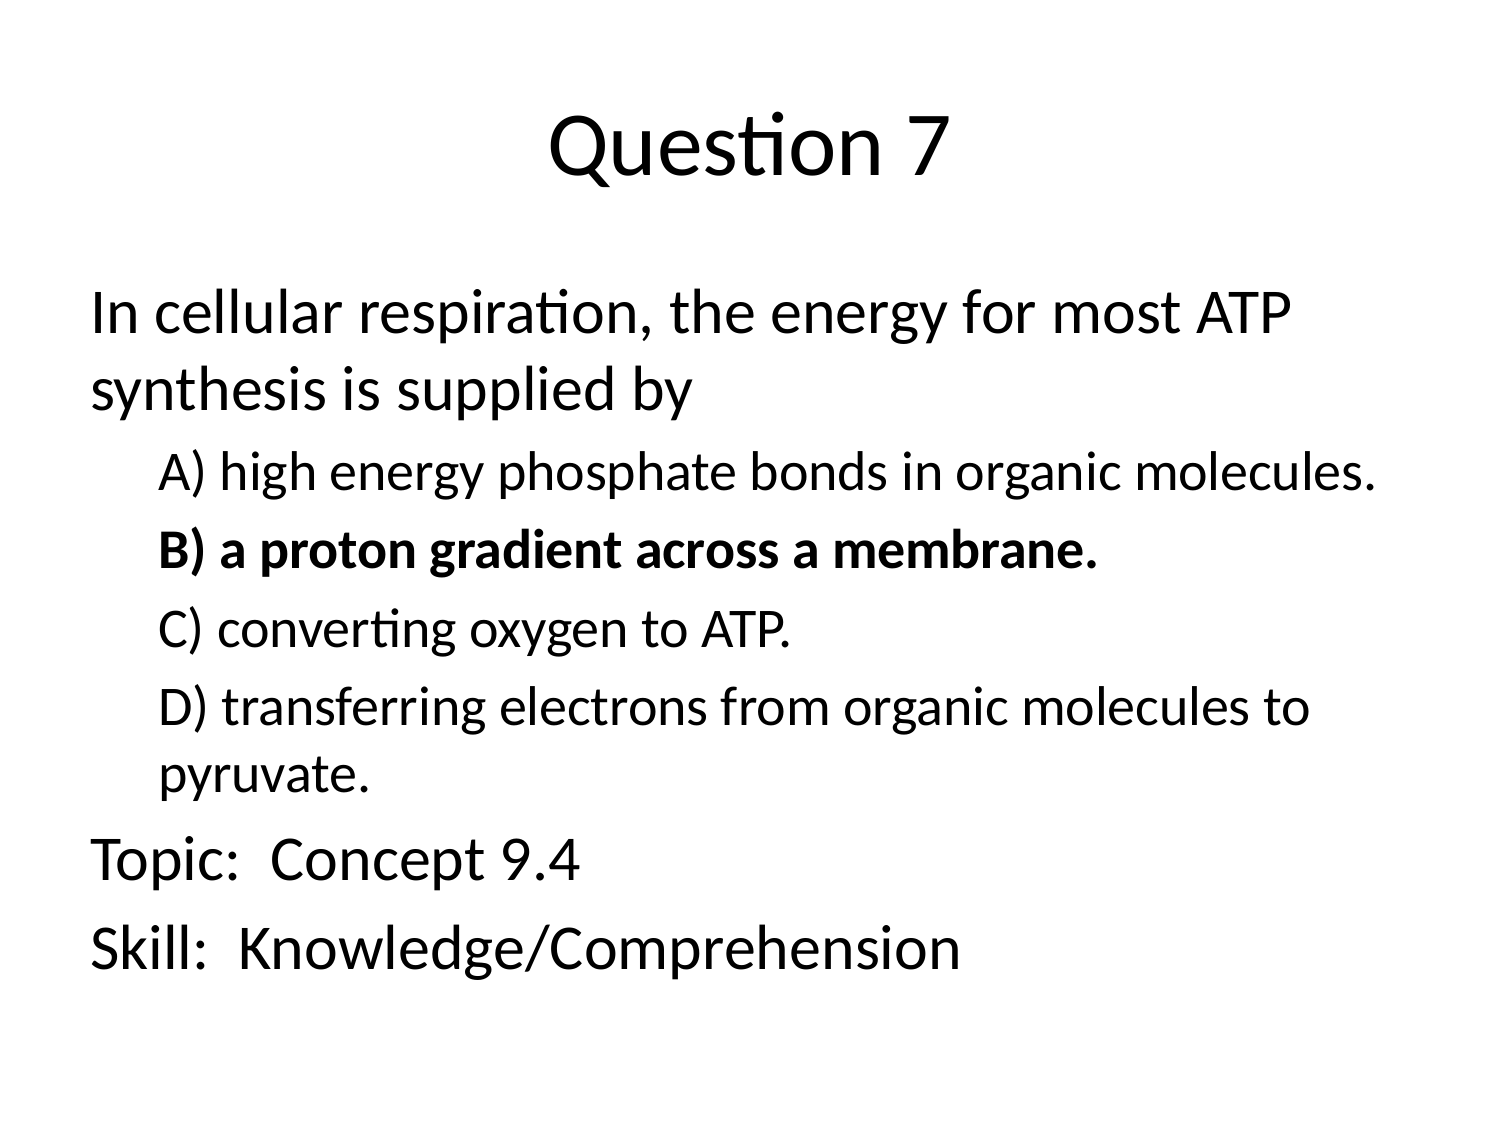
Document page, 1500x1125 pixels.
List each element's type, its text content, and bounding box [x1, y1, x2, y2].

title Question 7 [75, 45, 1425, 233]
list In cellular respiration, the energy for most ATP synthesis is supplied by A) high energy phosphate bonds in organic molecules. B) a proton gradient across a membrane. C) converting oxygen to ATP. D) transferring electrons from organic molecules to pyruvate. Topic: Concept 9.4 Skill: Knowledge/Comprehension [75, 262, 1425, 1005]
